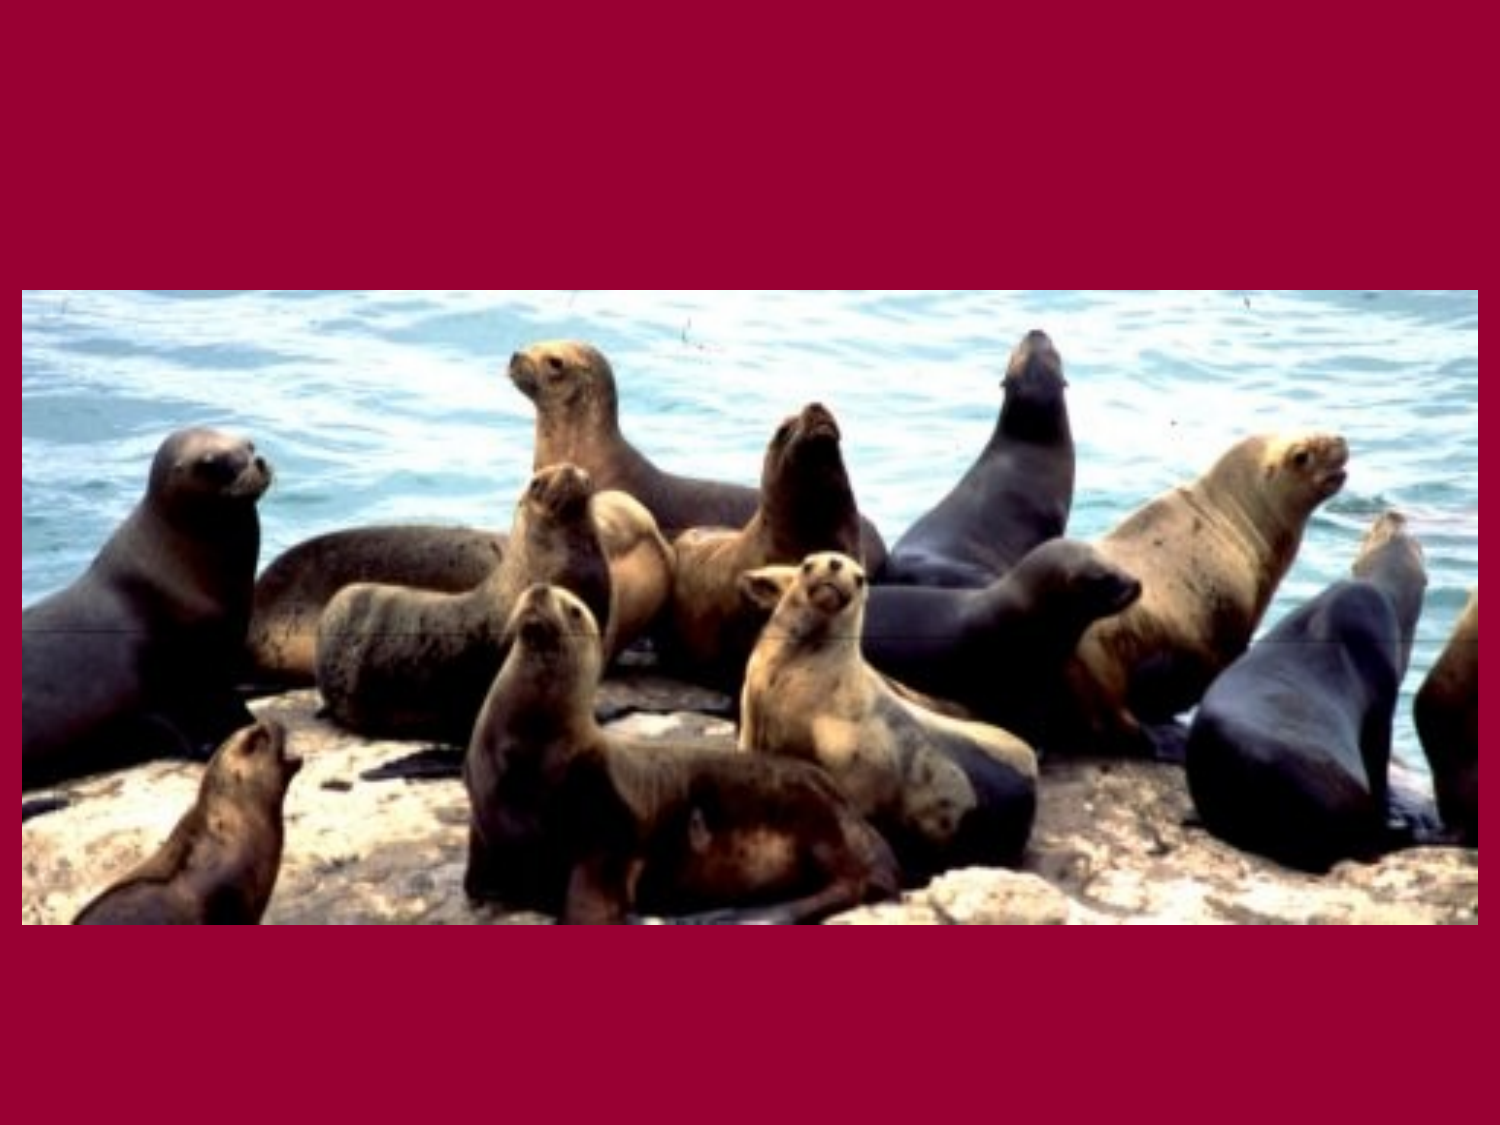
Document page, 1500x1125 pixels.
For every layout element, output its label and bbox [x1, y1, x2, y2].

text_box [22, 290, 1478, 925]
